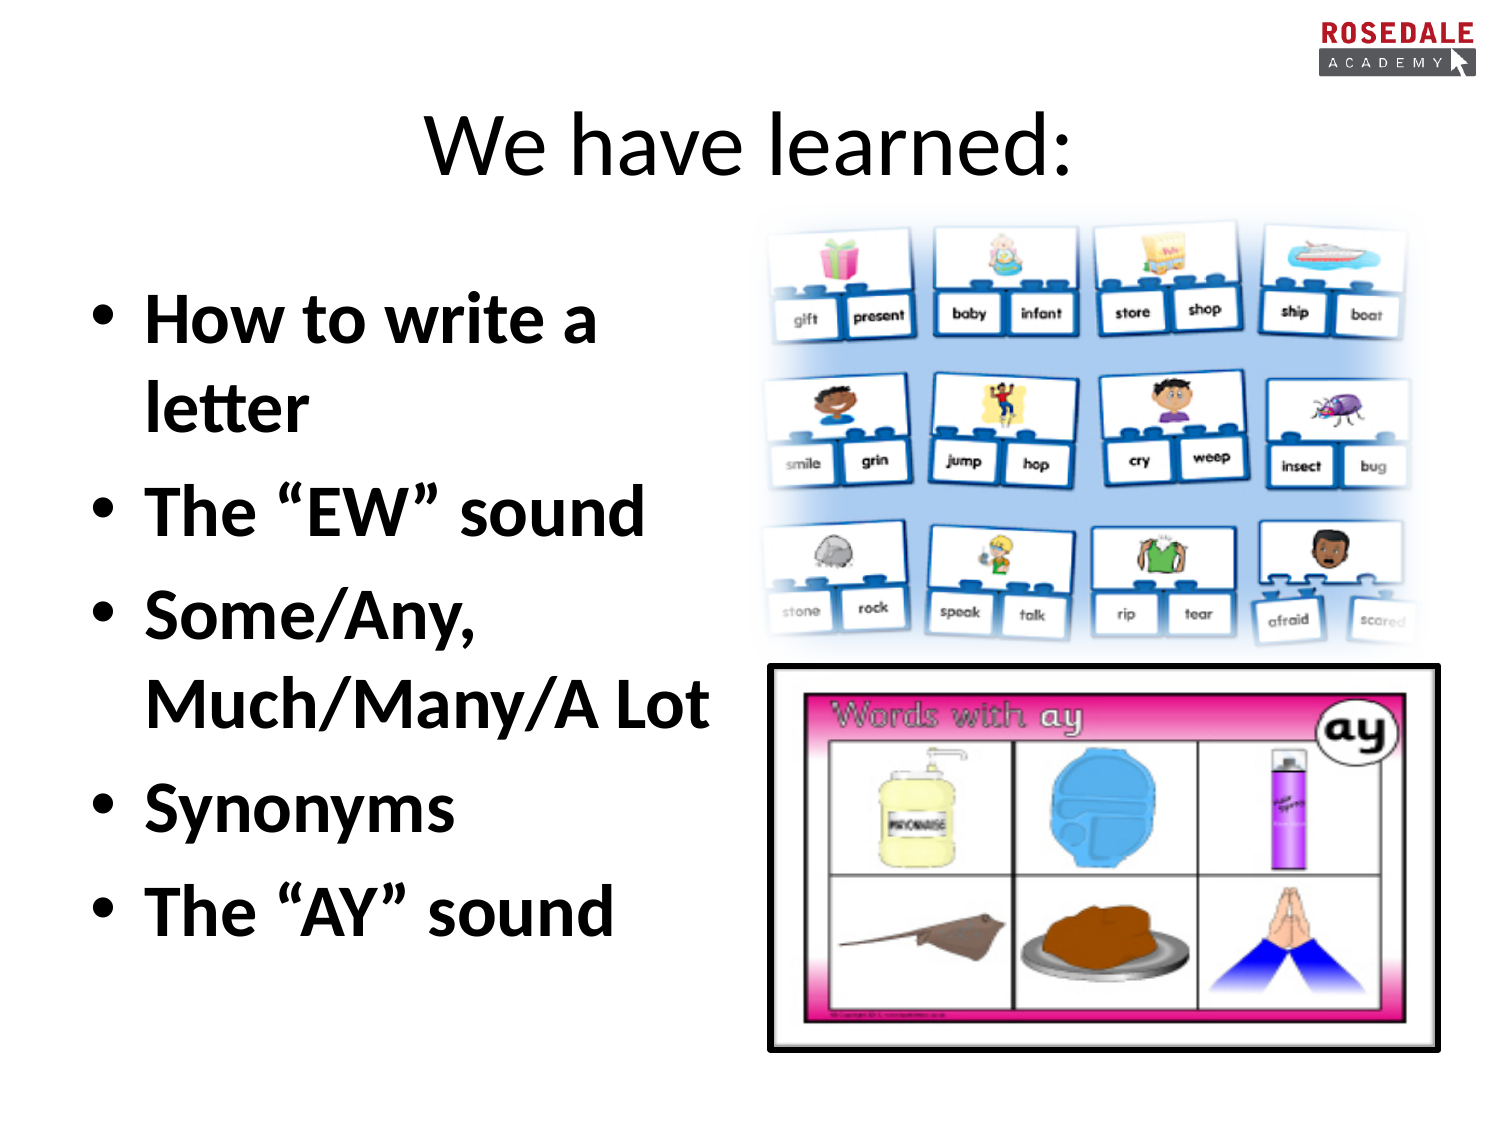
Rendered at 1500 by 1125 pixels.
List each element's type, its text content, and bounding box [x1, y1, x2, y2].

list How to write a letter The “EW” sound Some/Any, Much/Many/A Lot Synonyms The “AY” sound [75, 262, 738, 1047]
picture [748, 200, 1436, 1048]
picture [1316, 18, 1480, 80]
title We have learned: [75, 45, 1425, 233]
